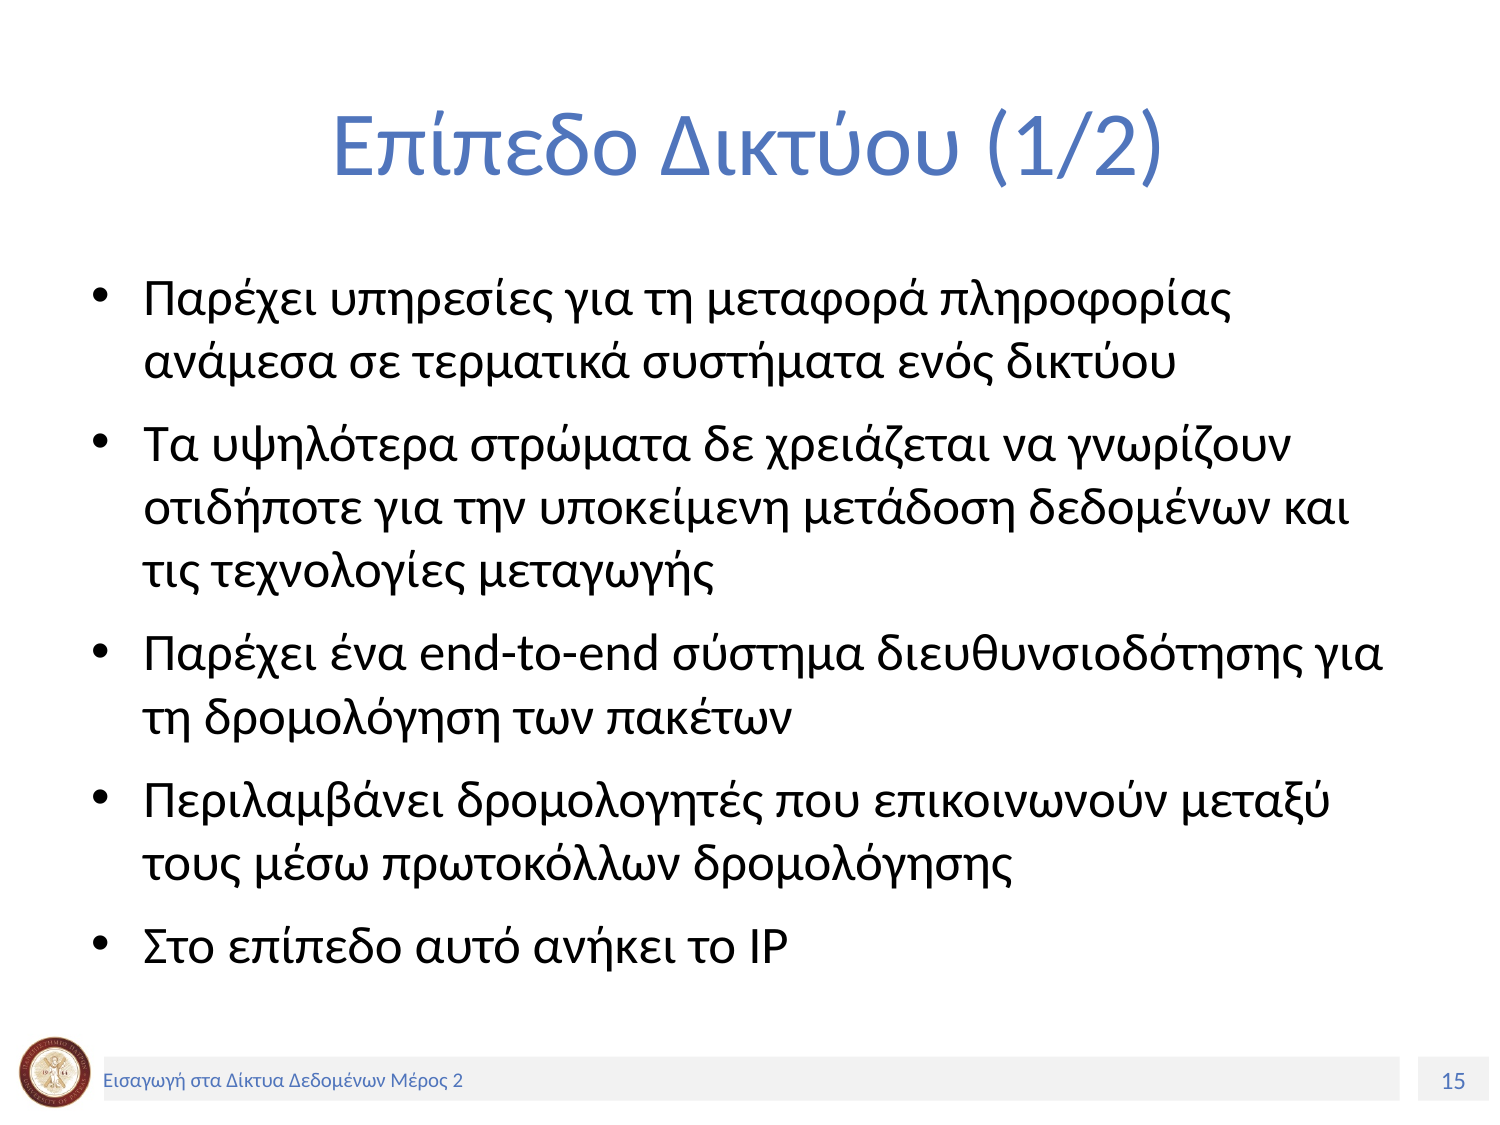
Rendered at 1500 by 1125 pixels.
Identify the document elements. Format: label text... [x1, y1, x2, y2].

picture [5, 1023, 104, 1121]
list Παρέχει υπηρεσίες για τη μεταφορά πληροφορίας ανάμεσα σε τερματικά συστήματα ενός δικτύου Τα υψηλότερα στρώματα δε χρειάζεται να γνωρίζουν οτιδήποτε για την υποκείμενη μετάδοση δεδομένων και τις τεχνολογίες μεταγωγής Παρέχει ένα end-to-end σύστημα διευθυνσιοδότησης για τη δρομολόγηση των πακέτων Περιλαμβάνει δρομολογητές που επικοινωνούν μεταξύ τους μέσω πρωτοκόλλων δρομολόγησης Στο επίπεδο αυτό ανήκει το IP [76, 255, 1427, 998]
title Επίπεδο Δικτύου (1/2) [75, 45, 1425, 233]
